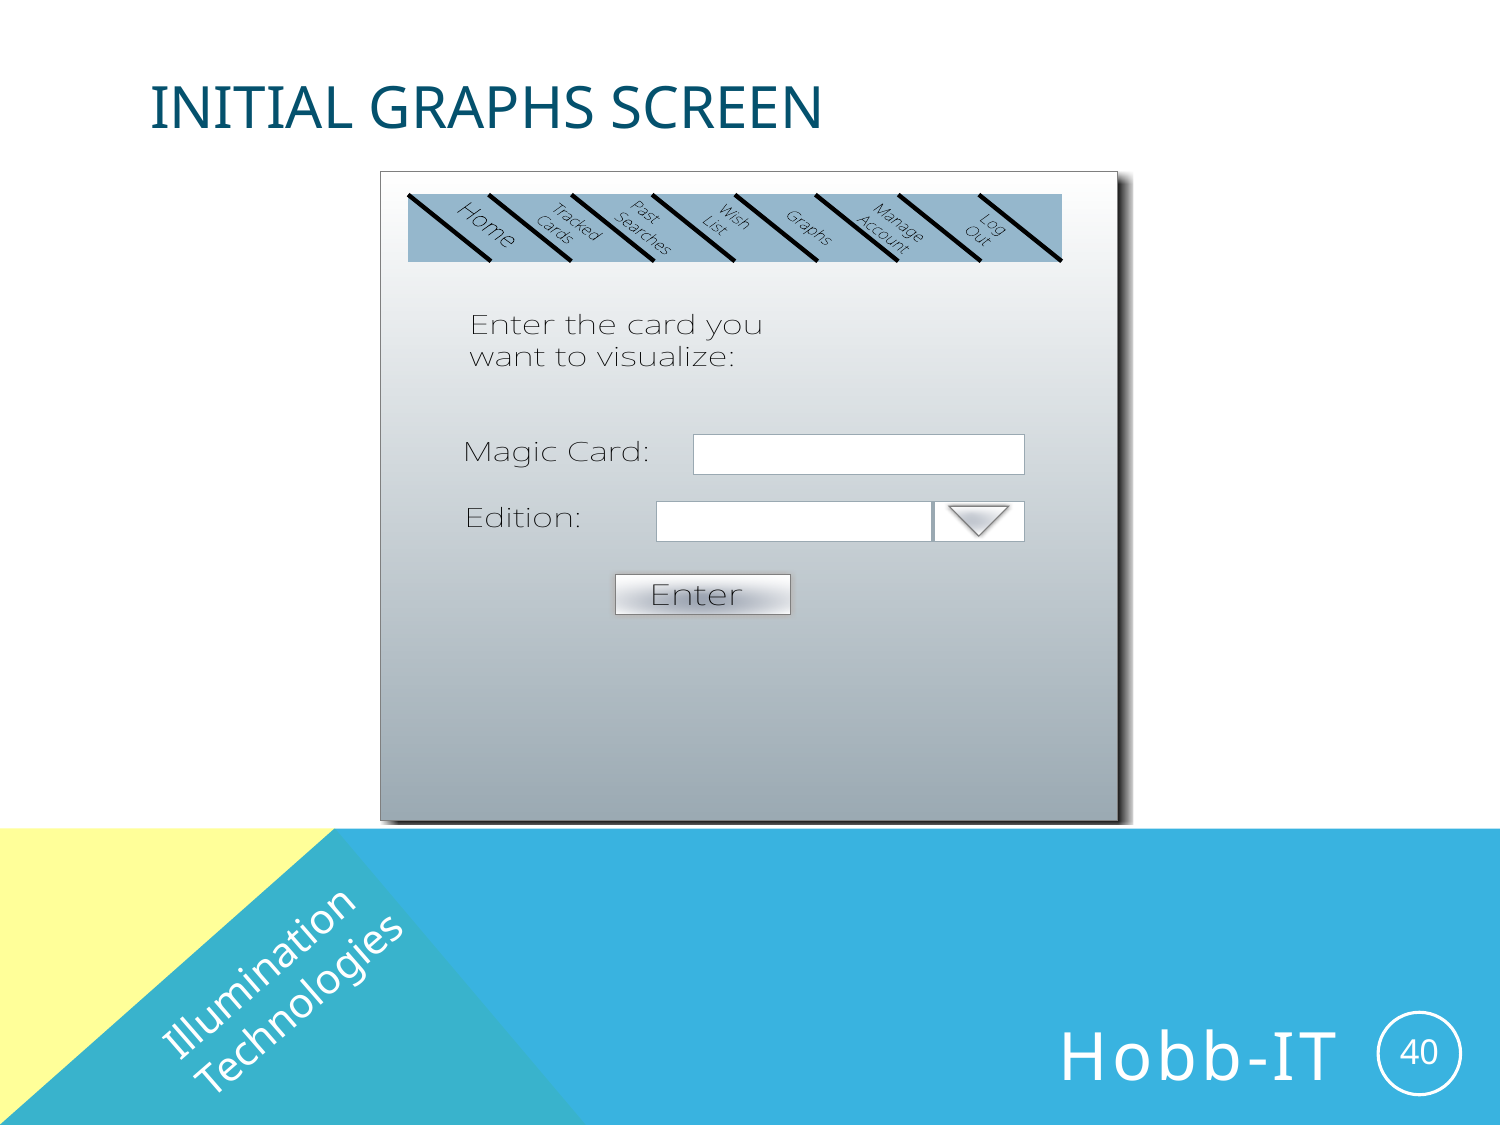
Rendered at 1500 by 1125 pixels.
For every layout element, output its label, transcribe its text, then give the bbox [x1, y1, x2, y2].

slide_number 40 [1376, 1010, 1463, 1097]
footer Hobb-IT [577, 1031, 1352, 1076]
slide_number Illumination Technologies [125, 824, 450, 1125]
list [374, 162, 1134, 826]
title Initial Graphs Screen [135, 60, 1369, 150]
